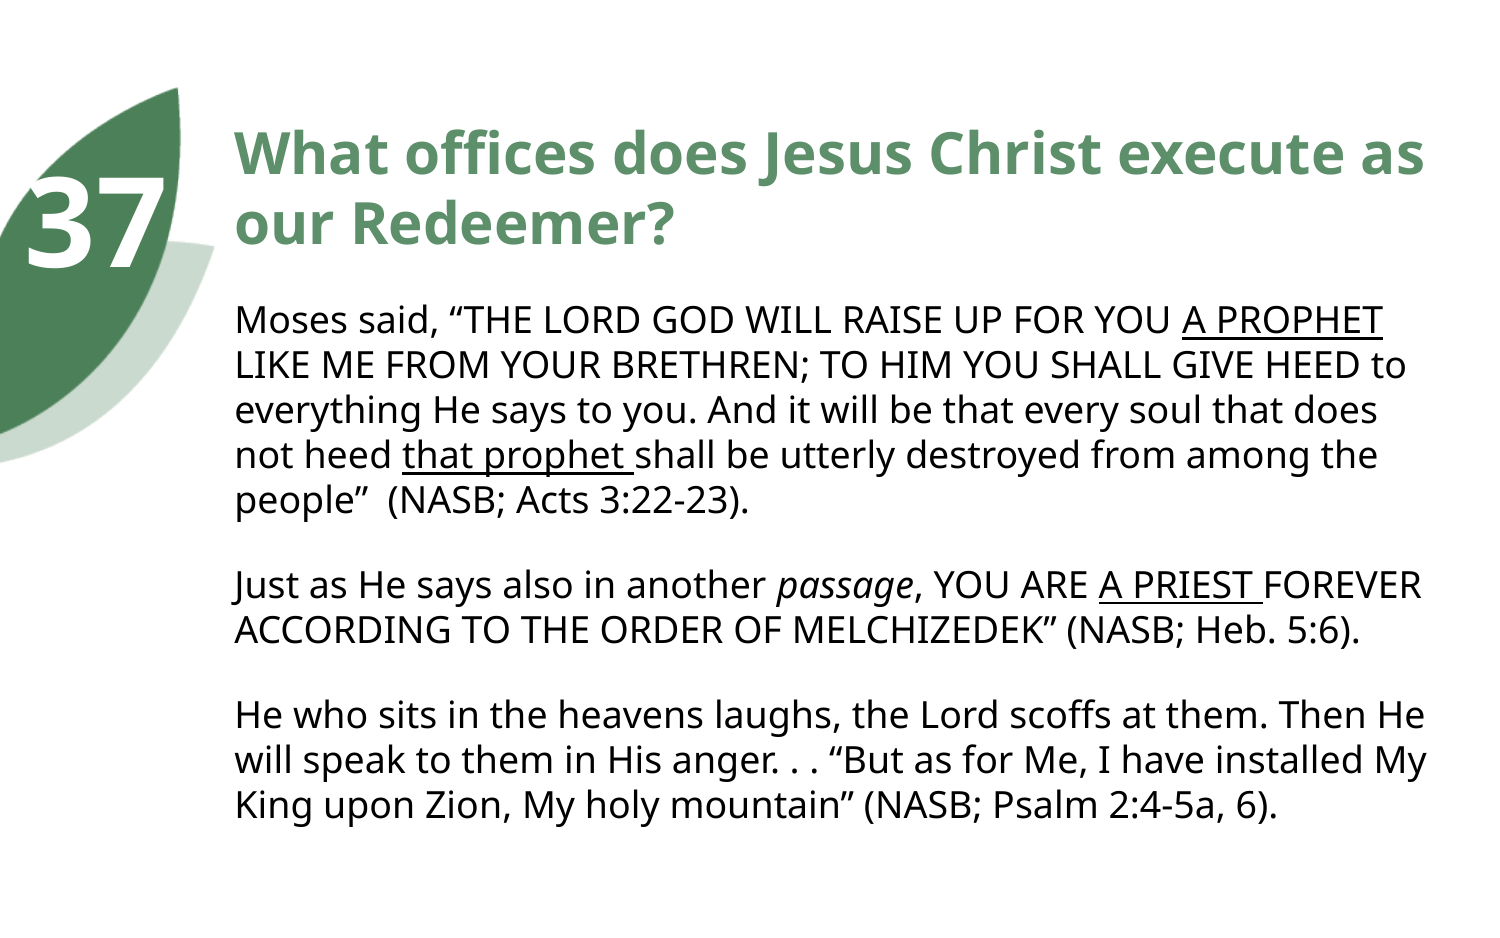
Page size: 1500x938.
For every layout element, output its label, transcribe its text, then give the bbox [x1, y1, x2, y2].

text_box What offices does Jesus Christ execute as our Redeemer? Moses said, “THE LORD GOD WILL RAISE UP FOR YOU A PROPHET LIKE ME FROM YOUR BRETHREN; TO HIM YOU SHALL GIVE HEED to everything He says to you. And it will be that every soul that does not heed that prophet shall be utterly destroyed from among the people” (NASB; Acts 3:22-23). Just as He says also in another passage, YOU ARE A PRIEST FOREVER ACCORDING TO THE ORDER OF MELCHIZEDEK” (NASB; Heb. 5:6). He who sits in the heavens laughs, the Lord scoffs at them. Then He will speak to them in His anger. . . “But as for Me, I have installed My King upon Zion, My holy mountain” (NASB; Psalm 2:4-5a, 6). [219, 109, 1463, 899]
picture [0, 87, 217, 469]
